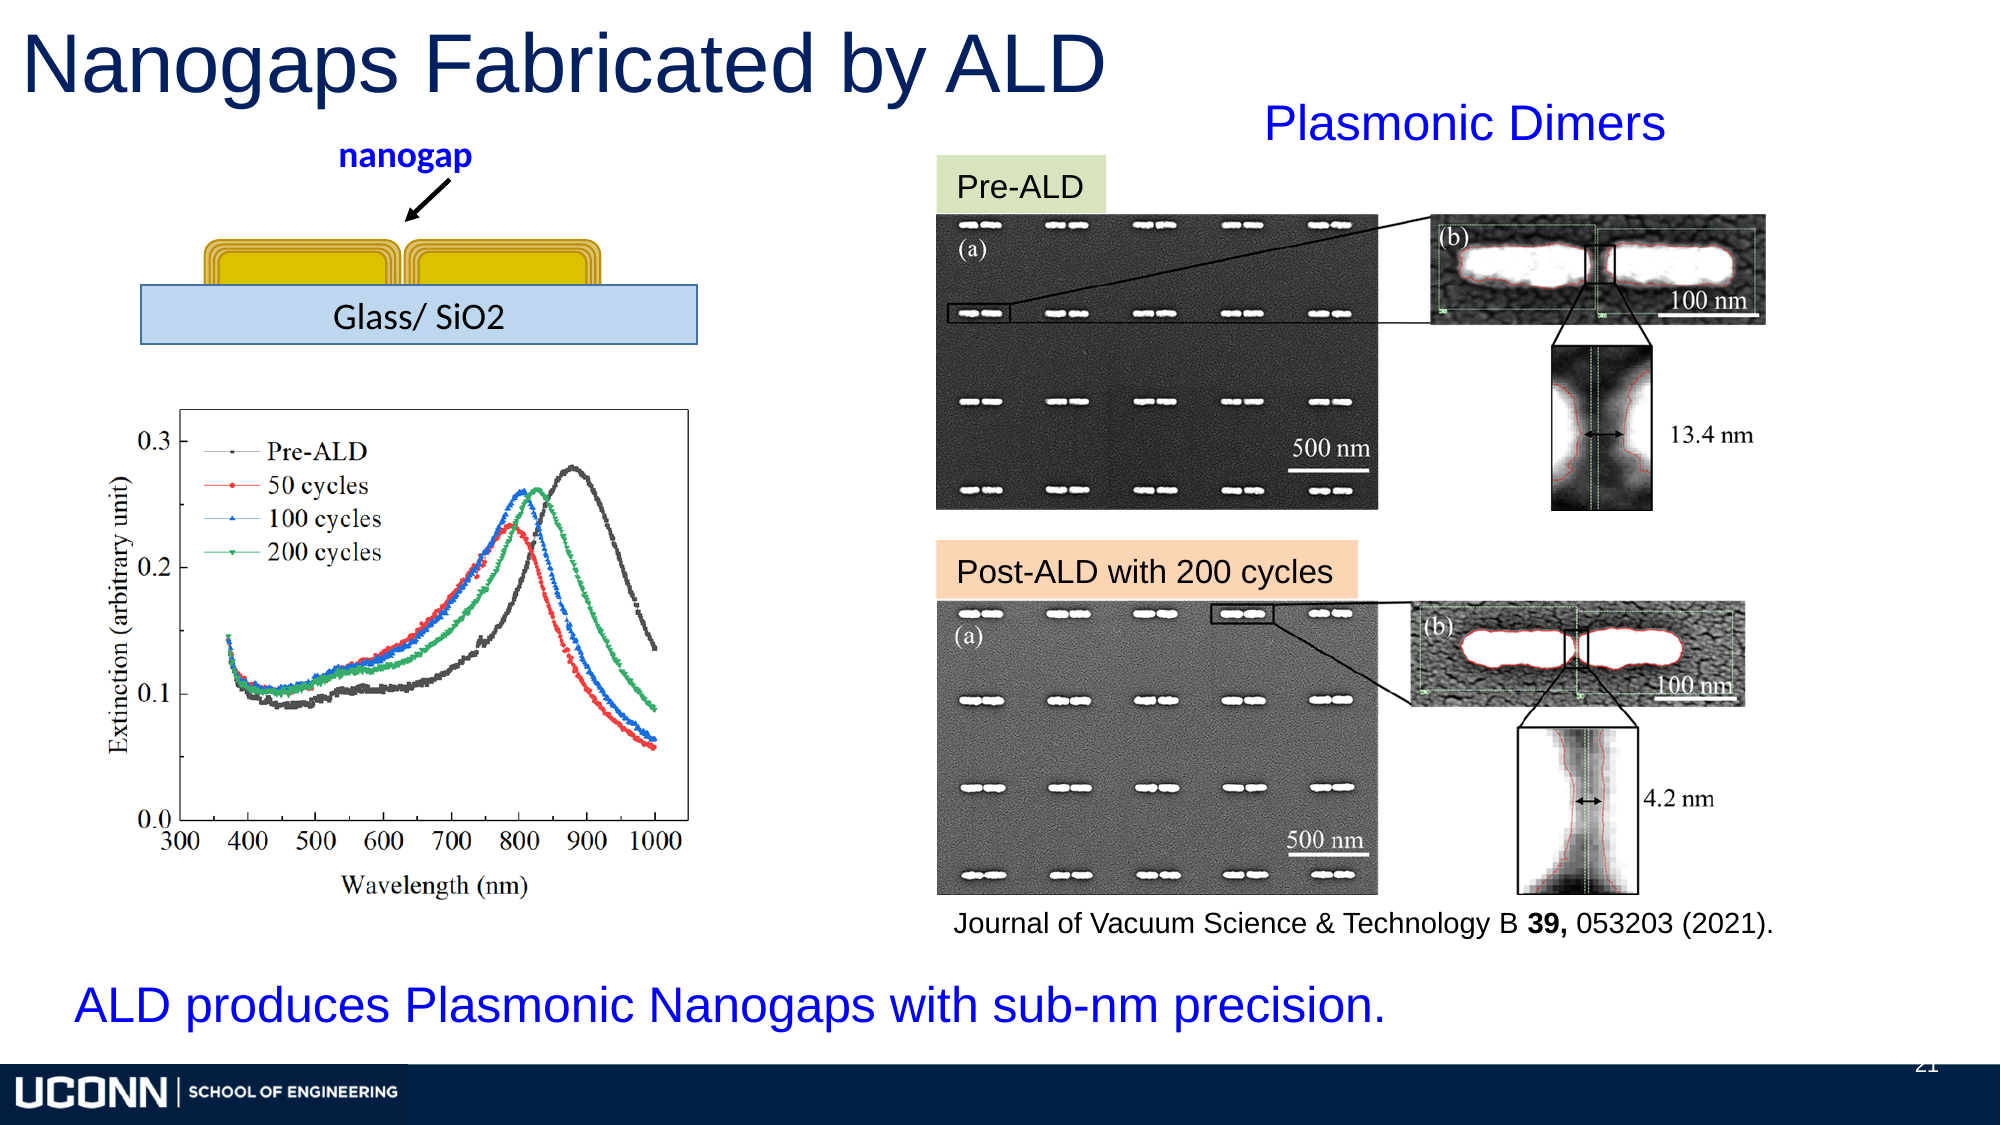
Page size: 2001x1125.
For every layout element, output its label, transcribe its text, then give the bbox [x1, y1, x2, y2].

text_box Journal of Vacuum Science & Technology B 39, 053203 (2021). [938, 897, 1790, 947]
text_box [141, 123, 698, 345]
text_box ALD produces Plasmonic Nanogaps with sub-nm precision. [59, 965, 1534, 1041]
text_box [936, 155, 1769, 511]
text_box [936, 540, 1750, 895]
text_box Nanogaps Fabricated by ALD [6, 1, 1124, 117]
text_box Plasmonic Dimers [1249, 82, 1715, 155]
text_box 21 [1899, 1042, 1975, 1084]
picture [0, 1064, 408, 1125]
picture [48, 361, 790, 912]
